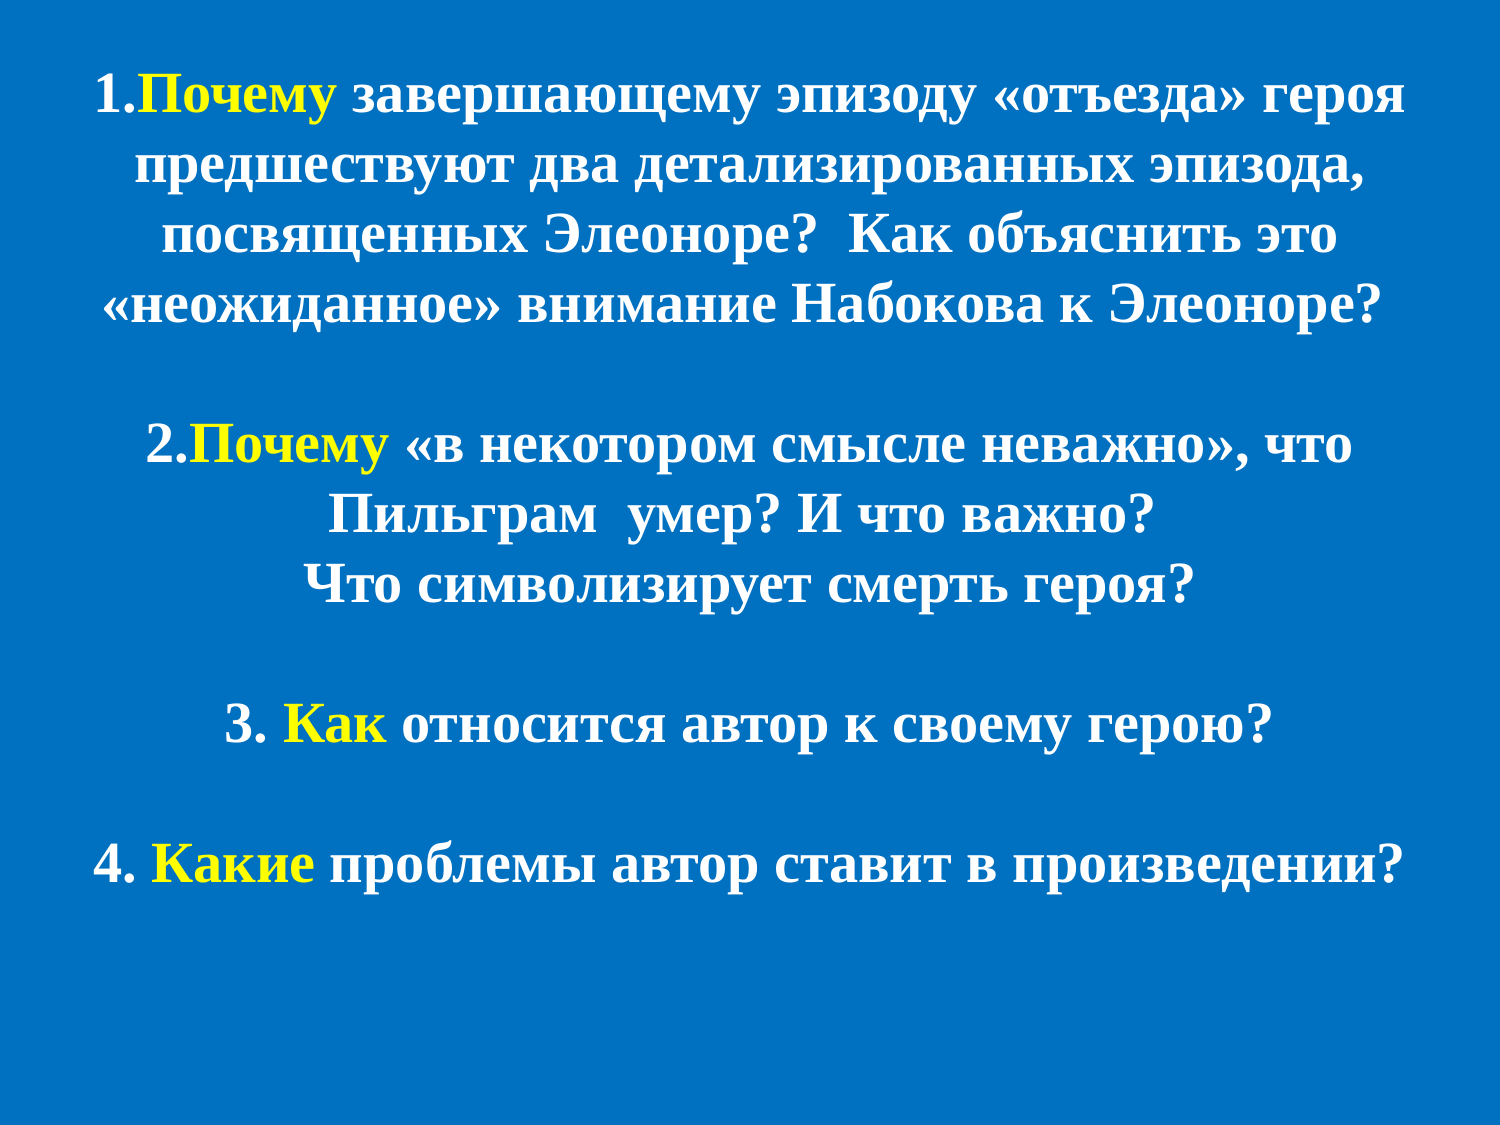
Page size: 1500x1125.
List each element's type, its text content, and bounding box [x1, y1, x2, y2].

text_box 1.Почему завершающему эпизоду «отъезда» героя предшествуют два детализированных эпизода, посвященных Элеоноре? Как объяснить это «неожиданное» внимание Набокова к Элеоноре? 2.Почему «в некотором смысле неважно», что Пильграм умер? И что важно? Что символизирует смерть героя? 3. Как относится автор к своему герою? 4. Какие проблемы автор ставит в произведении? [0, 46, 1500, 972]
